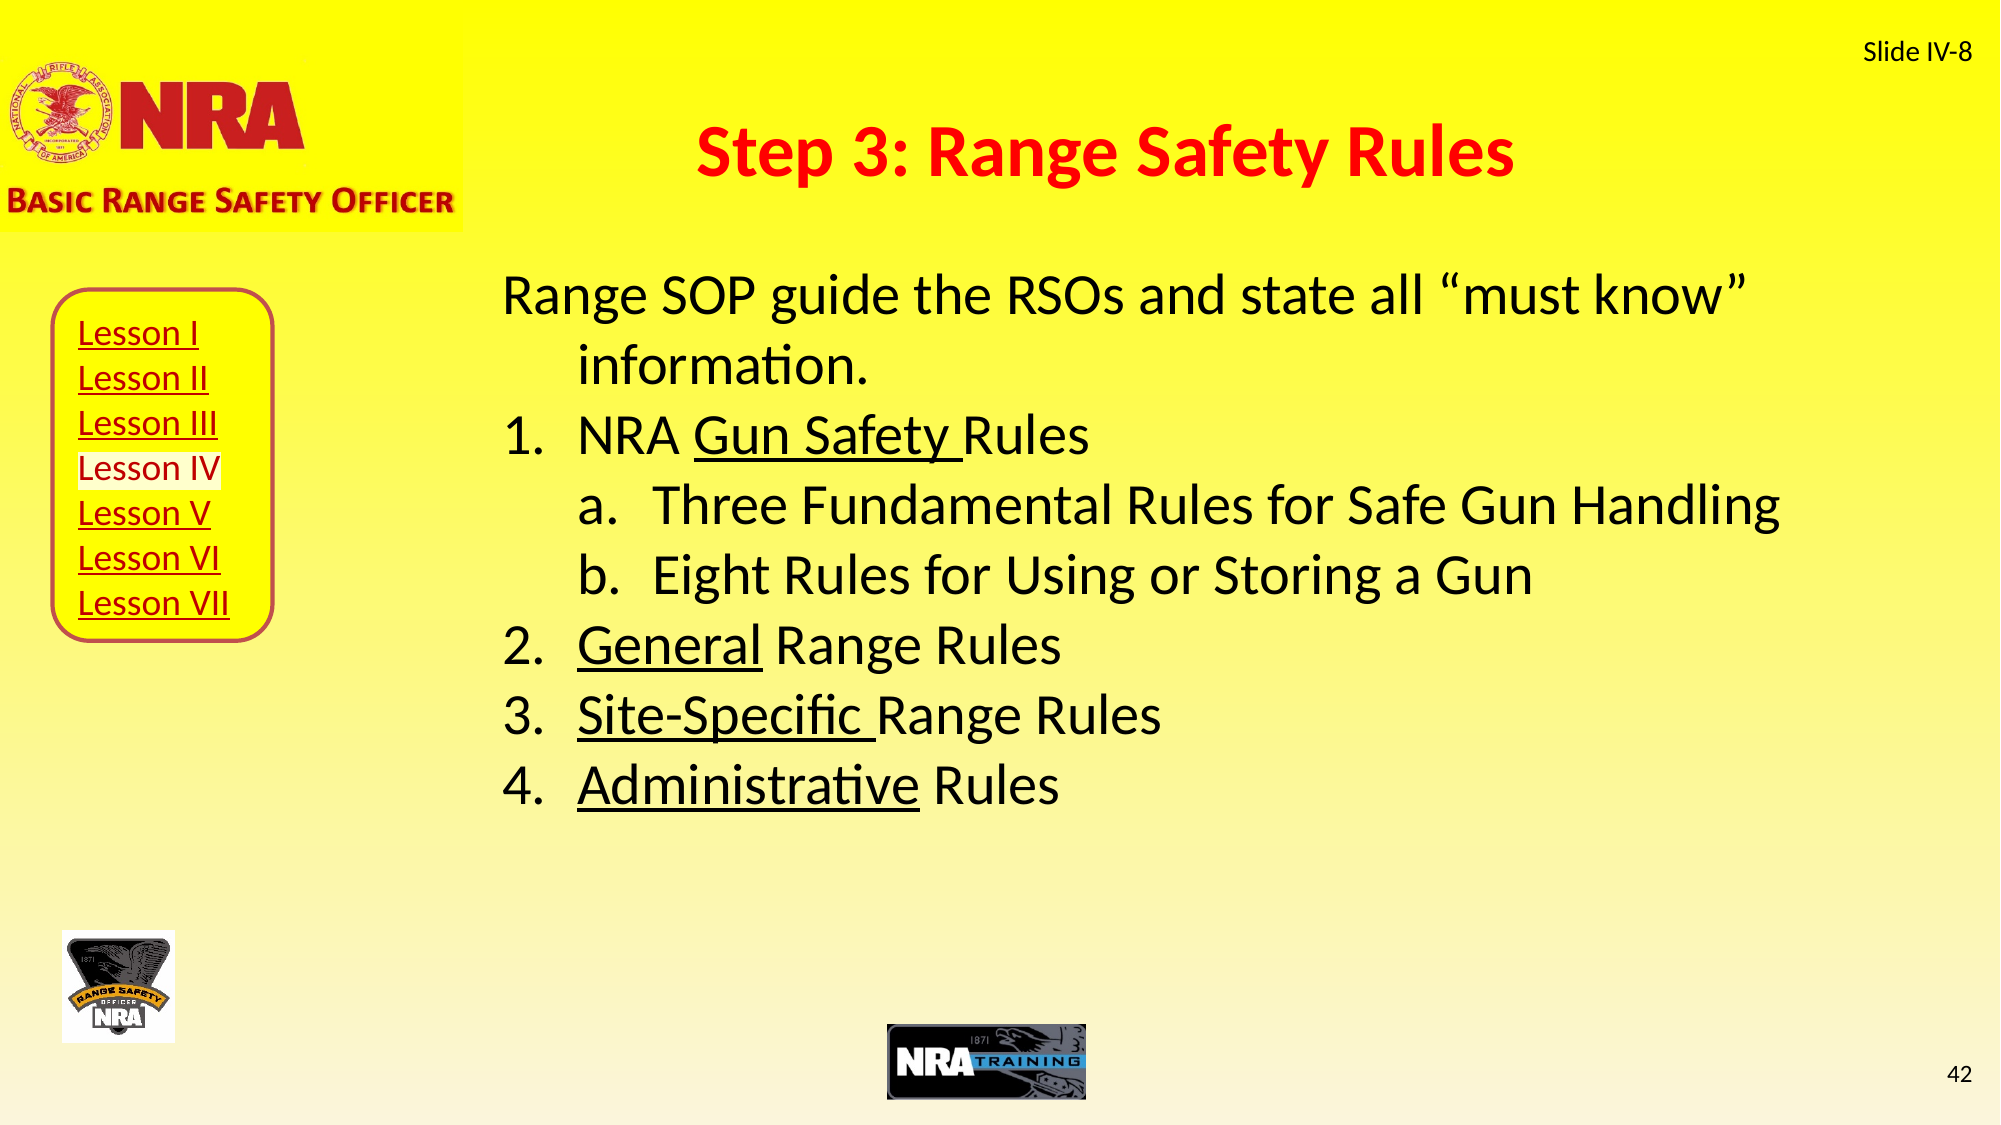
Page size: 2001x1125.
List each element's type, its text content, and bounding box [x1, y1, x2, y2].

picture [887, 1024, 1086, 1101]
text_box Slide IV-8 [1824, 24, 1988, 75]
title Step 3: Range Safety Rules [387, 44, 1825, 248]
text_box Range SOP guide the RSOs and state all “must know” information. NRA Gun Safety Rules Three Fundamental Rules for Safe Gun Handling Eight Rules for Using or Storing a Gun General Range Rules Site-Specific Range Rules Administrative Rules [487, 248, 1863, 824]
slide_number 41 [1737, 1042, 1988, 1103]
picture [62, 929, 176, 1043]
picture [0, 0, 463, 232]
text_box Lesson I Lesson II Lesson III Lesson IV Lesson V Lesson VI Lesson VII [50, 287, 275, 643]
